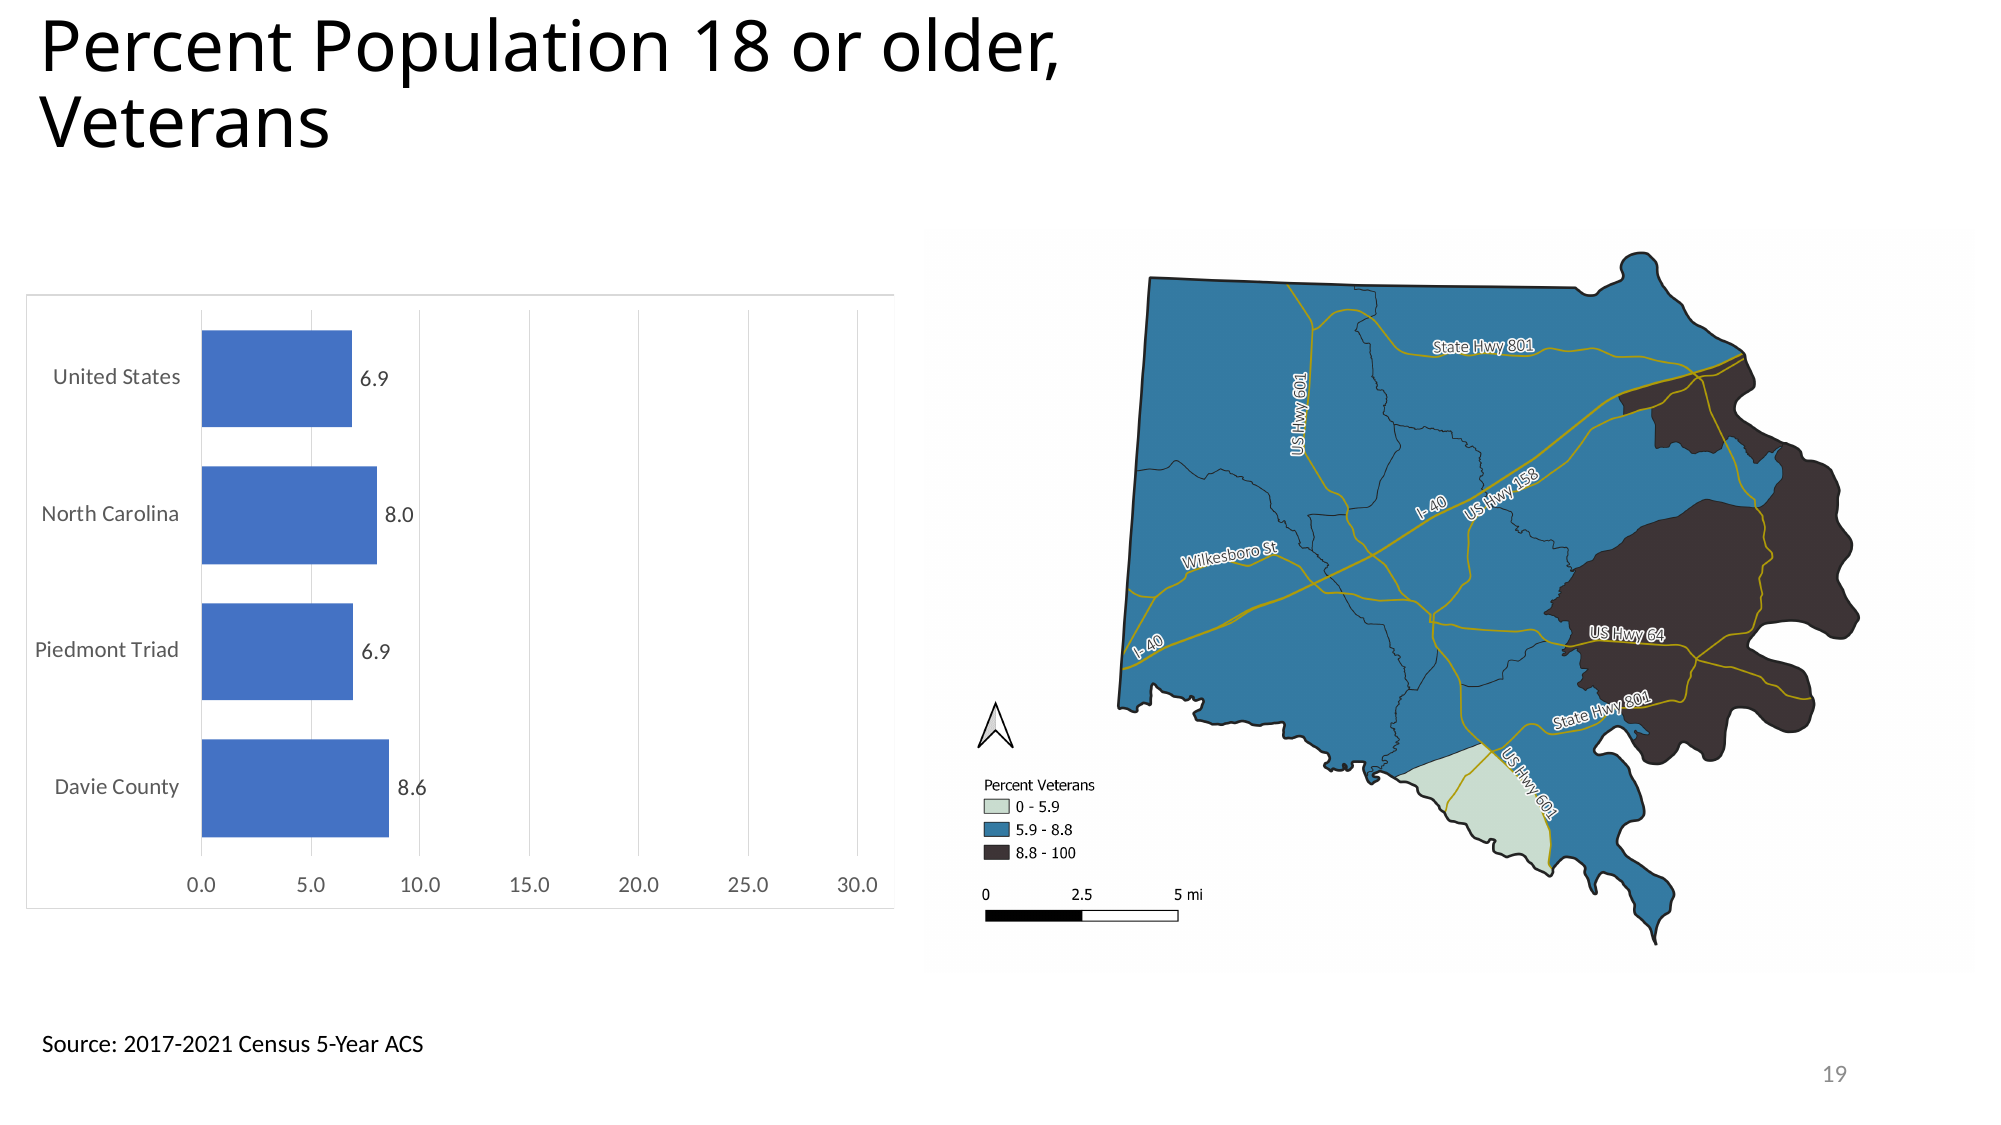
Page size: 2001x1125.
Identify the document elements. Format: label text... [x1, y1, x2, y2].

slide_number 19 [1412, 1042, 1863, 1103]
picture [24, 293, 895, 909]
picture [924, 229, 1975, 973]
title Percent Population 18 or older, Veterans [24, 5, 1199, 169]
text_box Source: 2017-2021 Census 5-Year ACS [27, 1020, 440, 1065]
